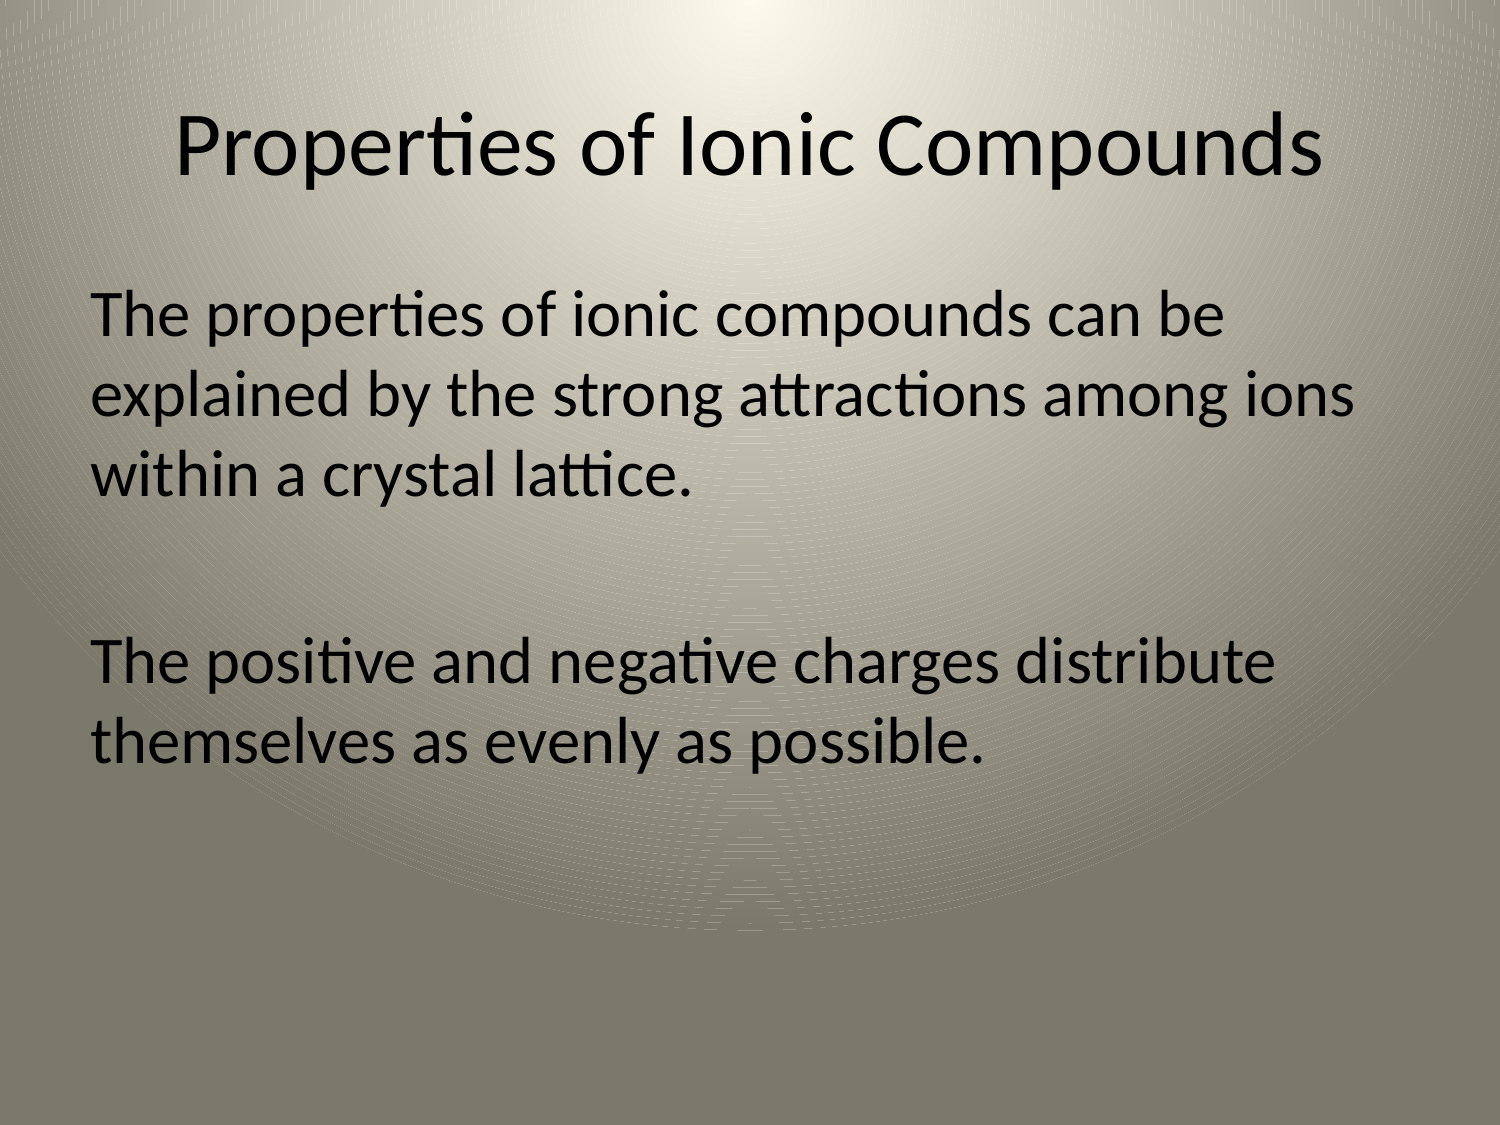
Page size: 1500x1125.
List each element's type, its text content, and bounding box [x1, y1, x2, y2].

title Properties of Ionic Compounds [75, 45, 1425, 233]
list The properties of ionic compounds can be explained by the strong attractions among ions within a crystal lattice. The positive and negative charges distribute themselves as evenly as possible. [75, 262, 1425, 1005]
